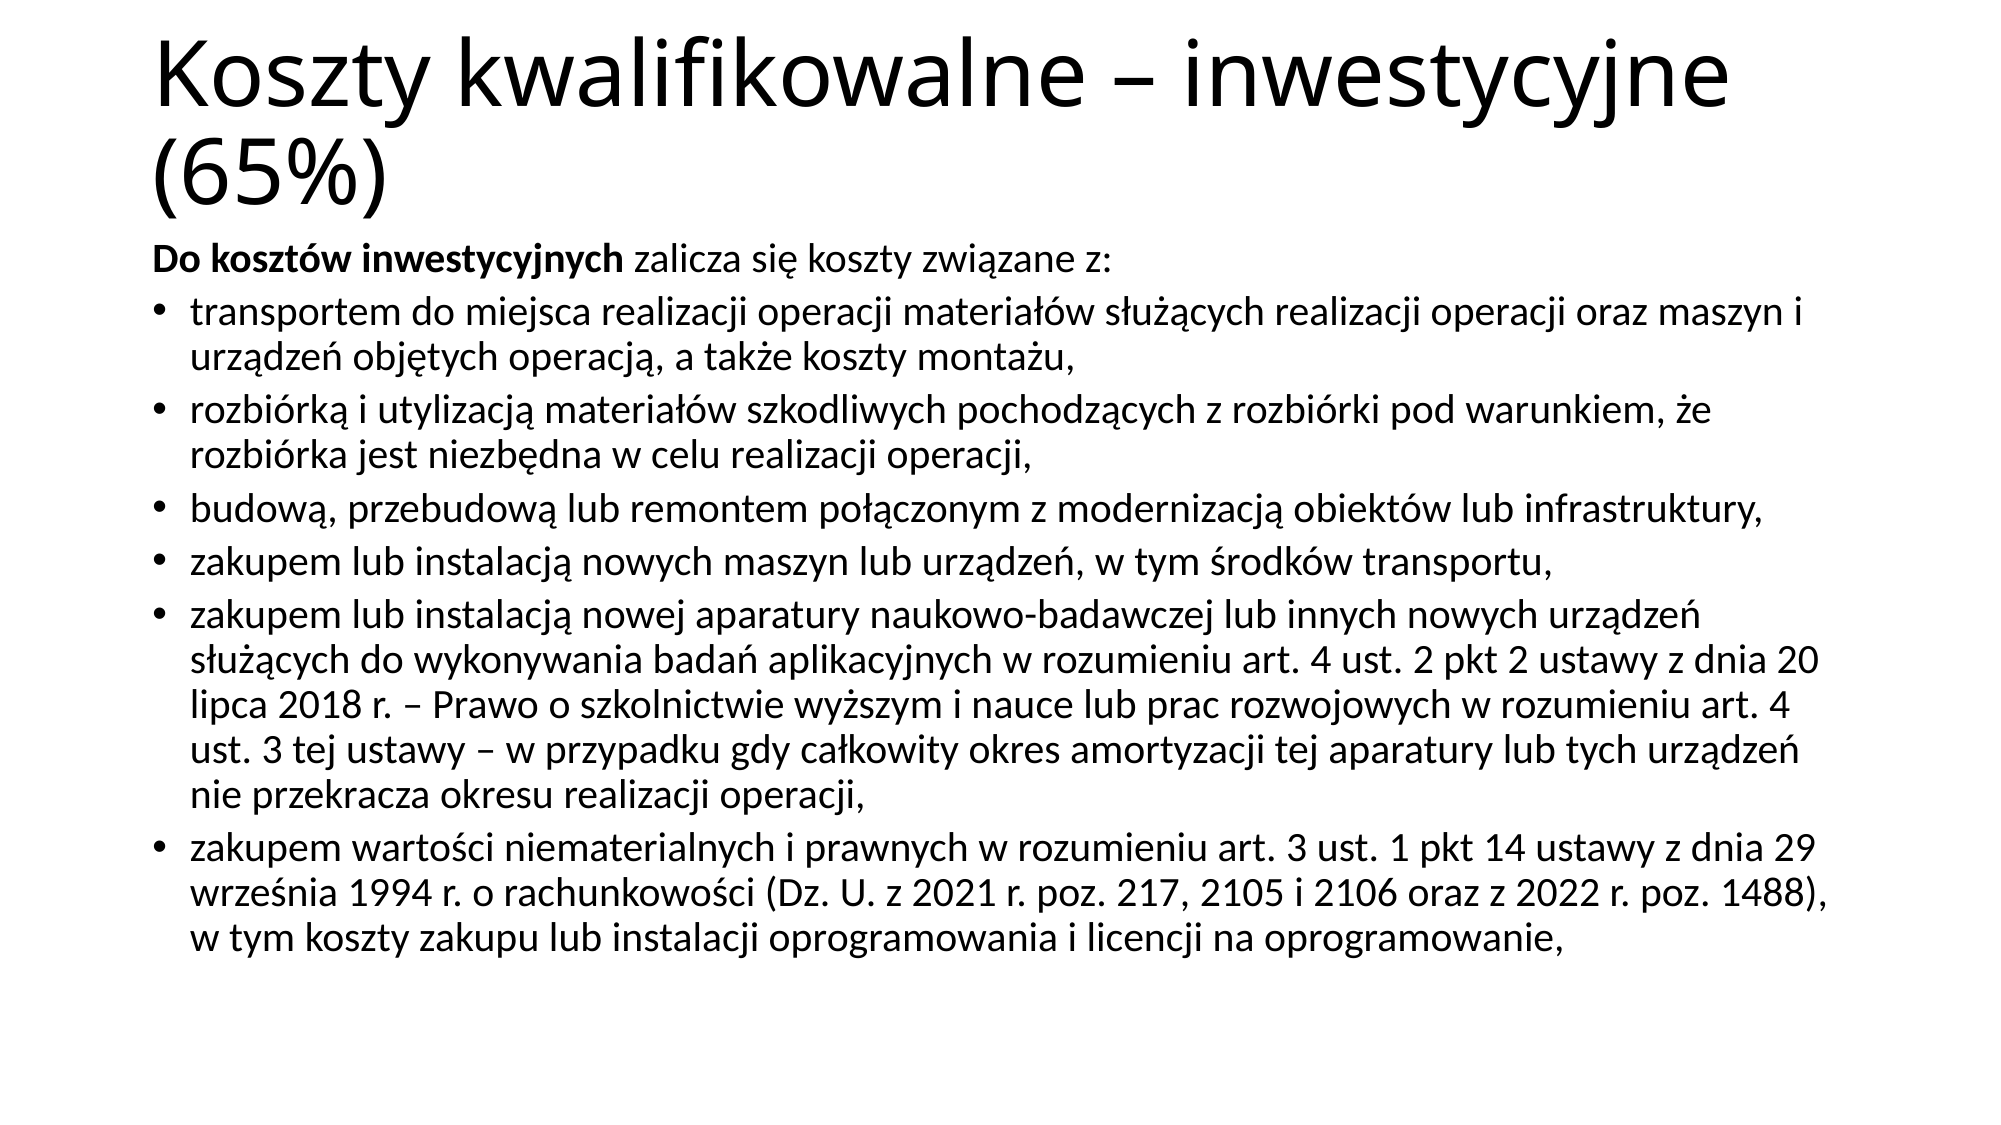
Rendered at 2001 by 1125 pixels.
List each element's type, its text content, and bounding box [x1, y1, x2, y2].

title Koszty kwalifikowalne – inwestycyjne (65%) [137, 17, 1863, 228]
list Do kosztów inwestycyjnych zalicza się koszty związane z: transportem do miejsca realizacji operacji materiałów służących realizacji operacji oraz maszyn i urządzeń objętych operacją, a także koszty montażu, rozbiórką i utylizacją materiałów szkodliwych pochodzących z rozbiórki pod warunkiem, że rozbiórka jest niezbędna w celu realizacji operacji, budową, przebudową lub remontem połączonym z modernizacją obiektów lub infrastruktury, zakupem lub instalacją nowych maszyn lub urządzeń, w tym środków transportu, zakupem lub instalacją nowej aparatury naukowo-badawczej lub innych nowych urządzeń służących do wykonywania badań aplikacyjnych w rozumieniu art. 4 ust. 2 pkt 2 ustawy z dnia 20 lipca 2018 r. – Prawo o szkolnictwie wyższym i nauce lub prac rozwojowych w rozumieniu art. 4 ust. 3 tej ustawy – w przypadku gdy całkowity okres amortyzacji tej aparatury lub tych urządzeń nie przekracza okresu realizacji operacji, zakupem wartości niematerialnych i prawnych w rozumieniu art. 3 ust. 1 pkt 14 ustawy z dnia 29 września 1994 r. o rachunkowości (Dz. U. z 2021 r. poz. 217, 2105 i 2106 oraz z 2022 r. poz. 1488), w tym koszty zakupu lub instalacji oprogramowania i licencji na oprogramowanie, [137, 228, 1863, 943]
